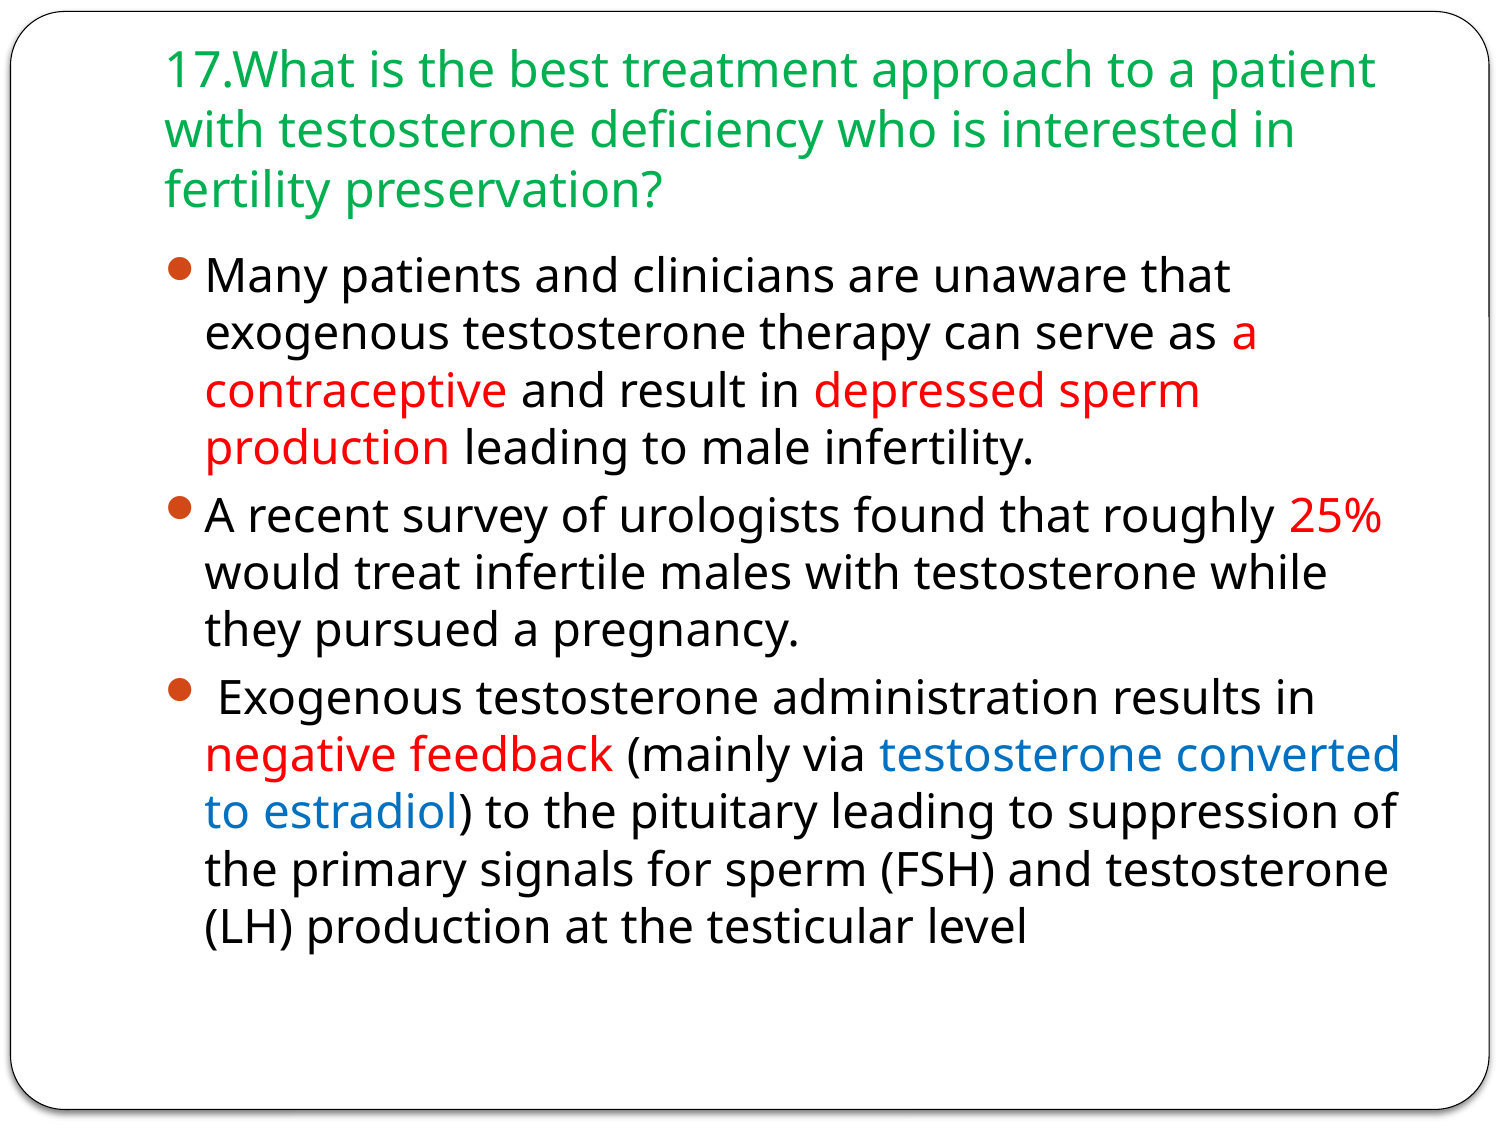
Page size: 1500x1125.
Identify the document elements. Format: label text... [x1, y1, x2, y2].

list Many patients and clinicians are unaware that exogenous testosterone therapy can serve as a contraceptive and result in depressed sperm production leading to male infertility. A recent survey of urologists found that roughly 25% would treat infertile males with testosterone while they pursued a pregnancy. Exogenous testosterone administration results in negative feedback (mainly via testosterone converted to estradiol) to the pituitary leading to suppression of the primary signals for sperm (FSH) and testosterone (LH) production at the testicular level [150, 237, 1425, 988]
title 17.What is the best treatment approach to a patient with testosterone deficiency who is interested in fertility preservation? [150, 45, 1425, 233]
